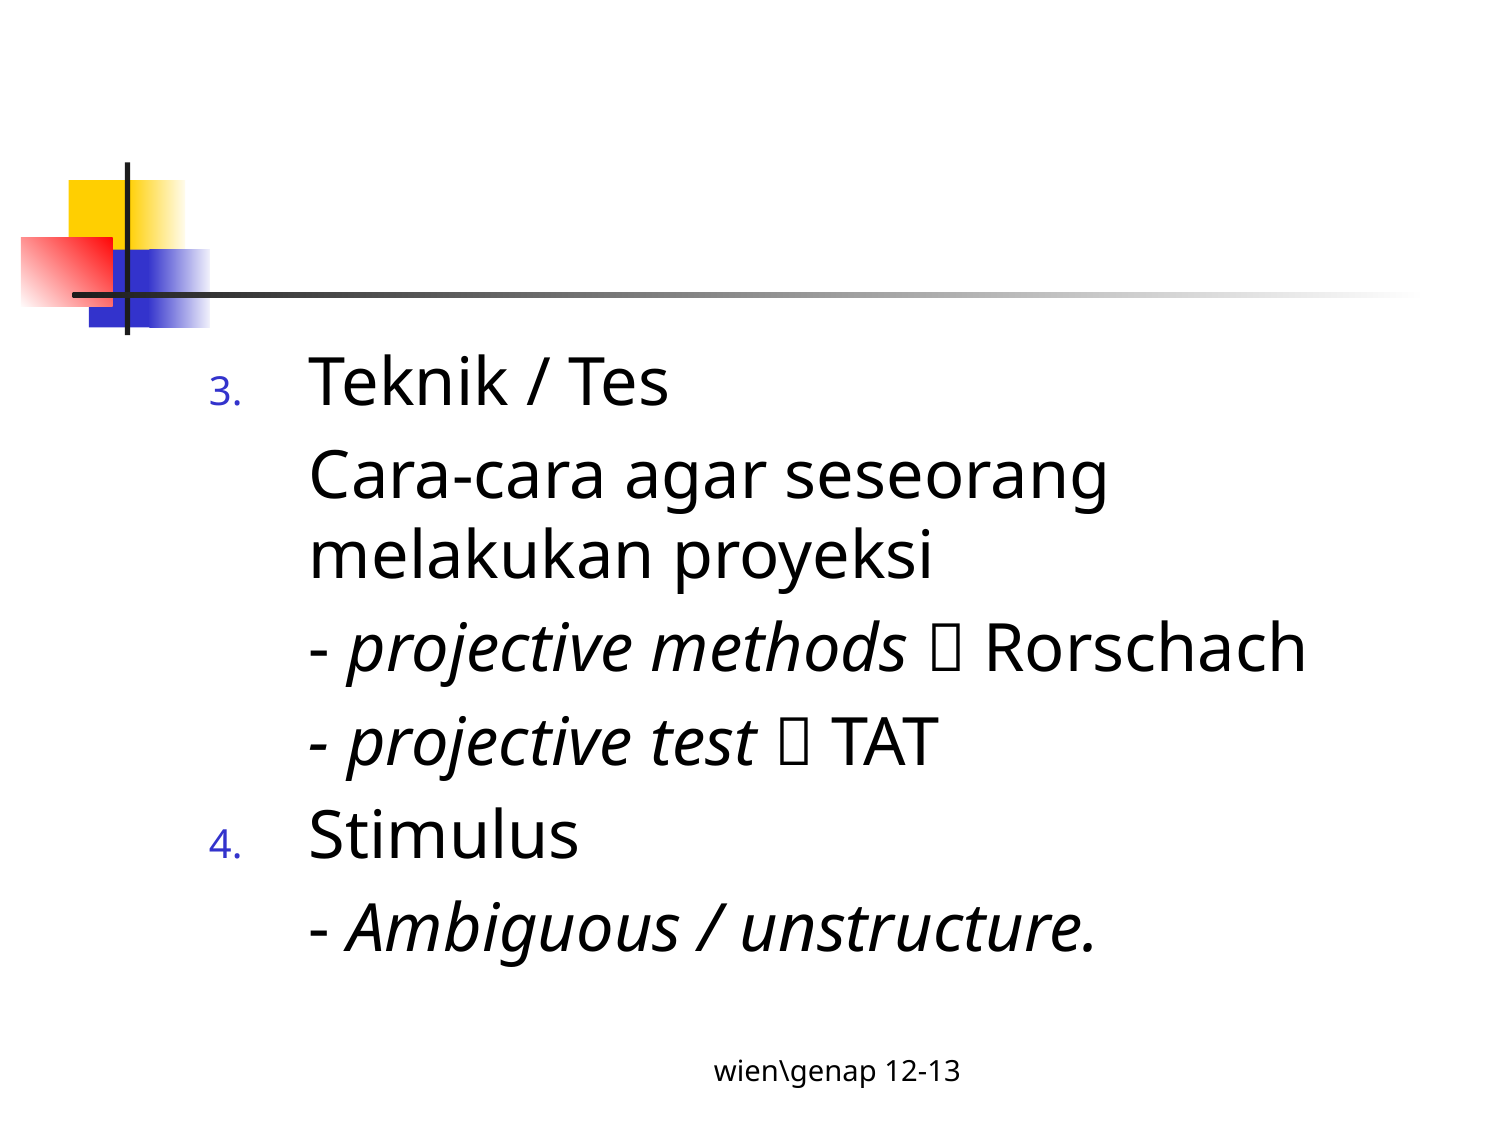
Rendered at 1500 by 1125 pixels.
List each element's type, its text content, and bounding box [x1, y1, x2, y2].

list Teknik / Tes Cara-cara agar seseorang melakukan proyeksi - projective methods  Rorschach - projective test  TAT Stimulus - Ambiguous / unstructure. [193, 330, 1470, 1007]
footer wien\genap 12-13 [599, 1023, 1076, 1100]
